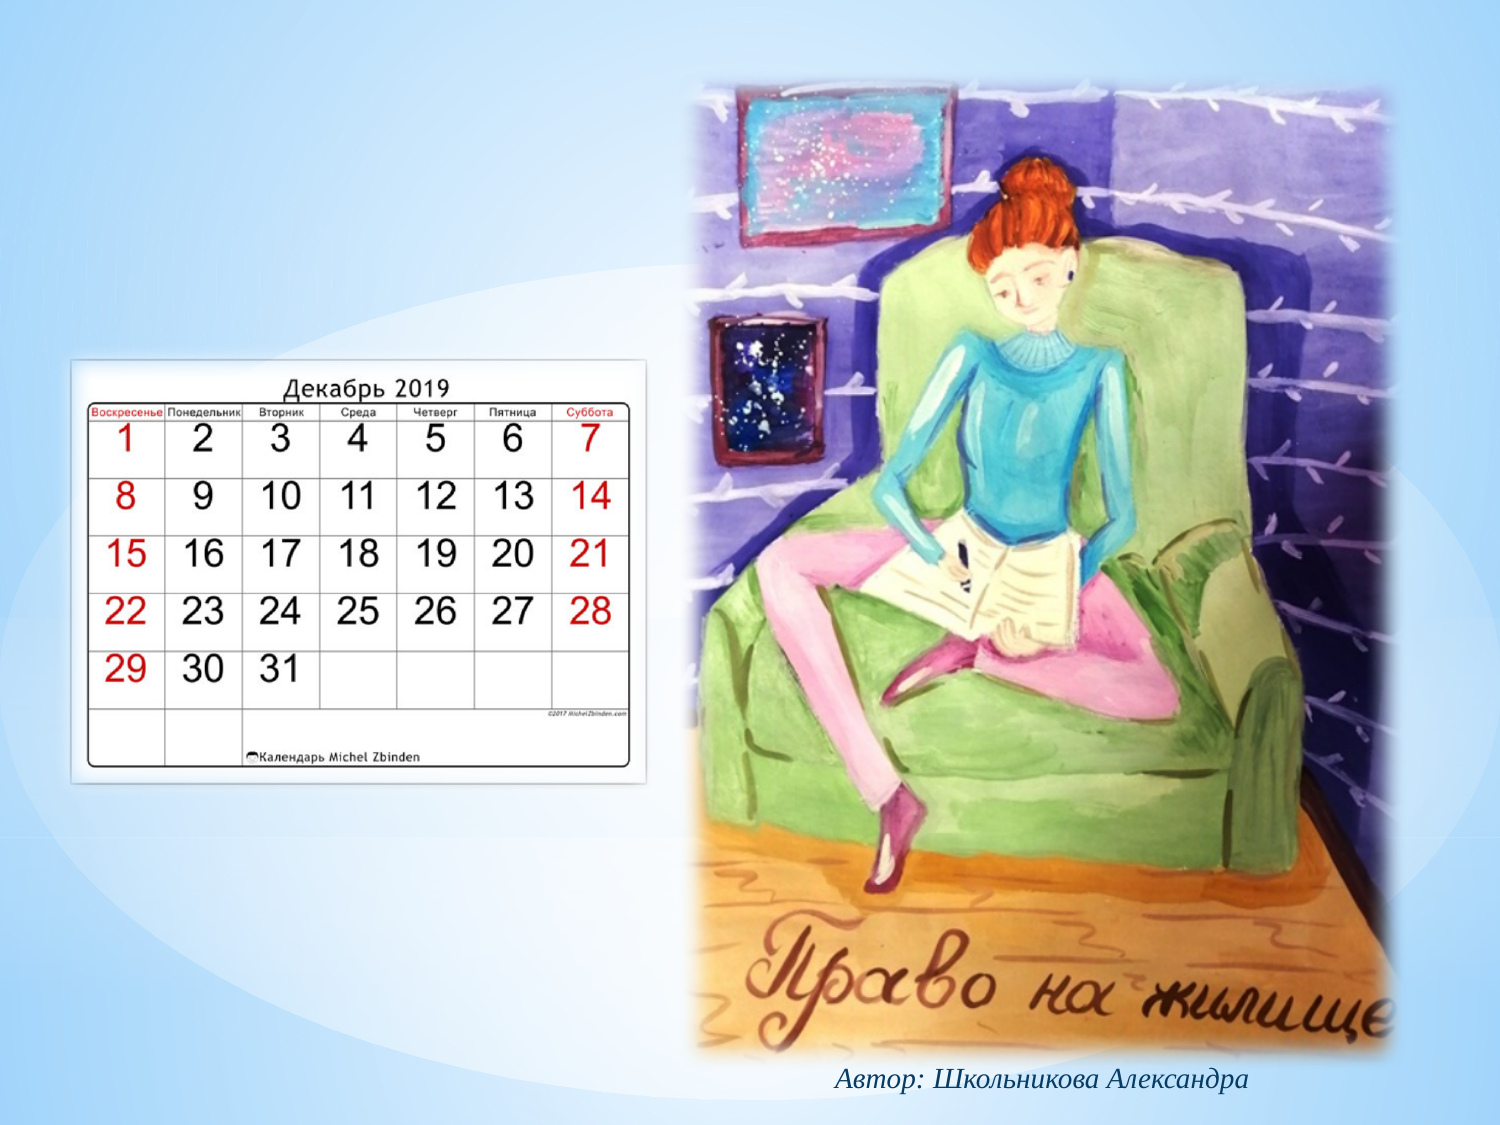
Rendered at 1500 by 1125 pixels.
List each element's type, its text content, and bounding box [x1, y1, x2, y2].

picture [52, 342, 664, 802]
picture [678, 71, 1406, 1073]
text_box Автор: Школьникова Александра [747, 1082, 1338, 1102]
